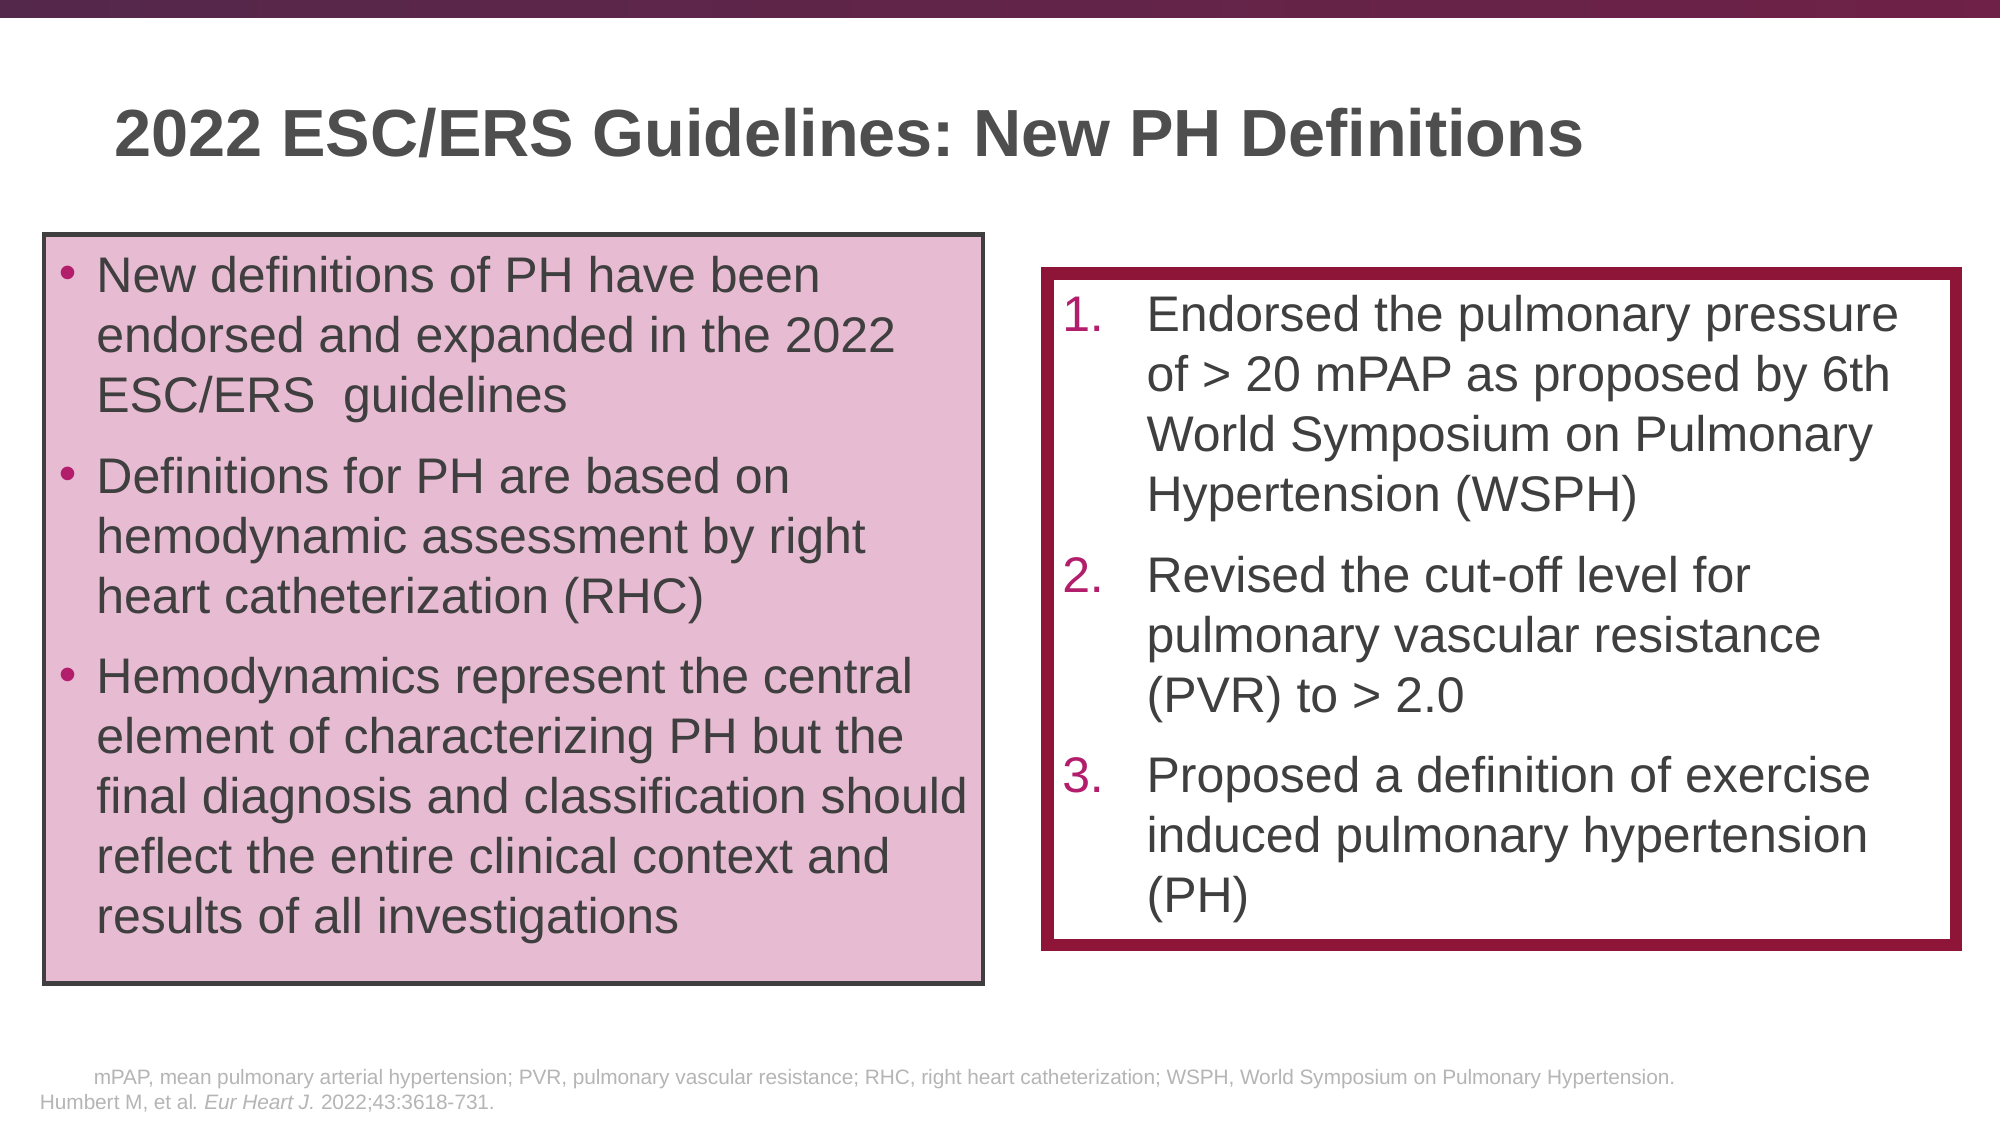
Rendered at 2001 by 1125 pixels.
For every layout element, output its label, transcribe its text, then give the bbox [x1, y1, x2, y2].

list Endorsed the pulmonary pressure of > 20 mPAP as proposed by 6th World Symposium on Pulmonary Hypertension (WSPH) Revised the cut-off level for pulmonary vascular resistance (PVR) to > 2.0 Proposed a definition of exercise induced pulmonary hypertension (PH) [1046, 273, 1957, 946]
list New definitions of PH have been endorsed and expanded in the 2022 ESC/ERS guidelines Definitions for PH are based on hemodynamic assessment by right heart catheterization (RHC) Hemodynamics represent the central element of characterizing PH but the final diagnosis and classification should reflect the entire clinical context and results of all investigations [43, 234, 984, 984]
footer mPAP, mean pulmonary arterial hypertension; PVR, pulmonary vascular resistance; RHC, right heart catheterization; WSPH, World Symposium on Pulmonary Hypertension. Humbert M, et al. Eur Heart J. 2022;43:3618-731. [24, 1048, 1750, 1122]
title 2022 ESC/ERS Guidelines: New PH Definitions [99, 32, 1863, 228]
